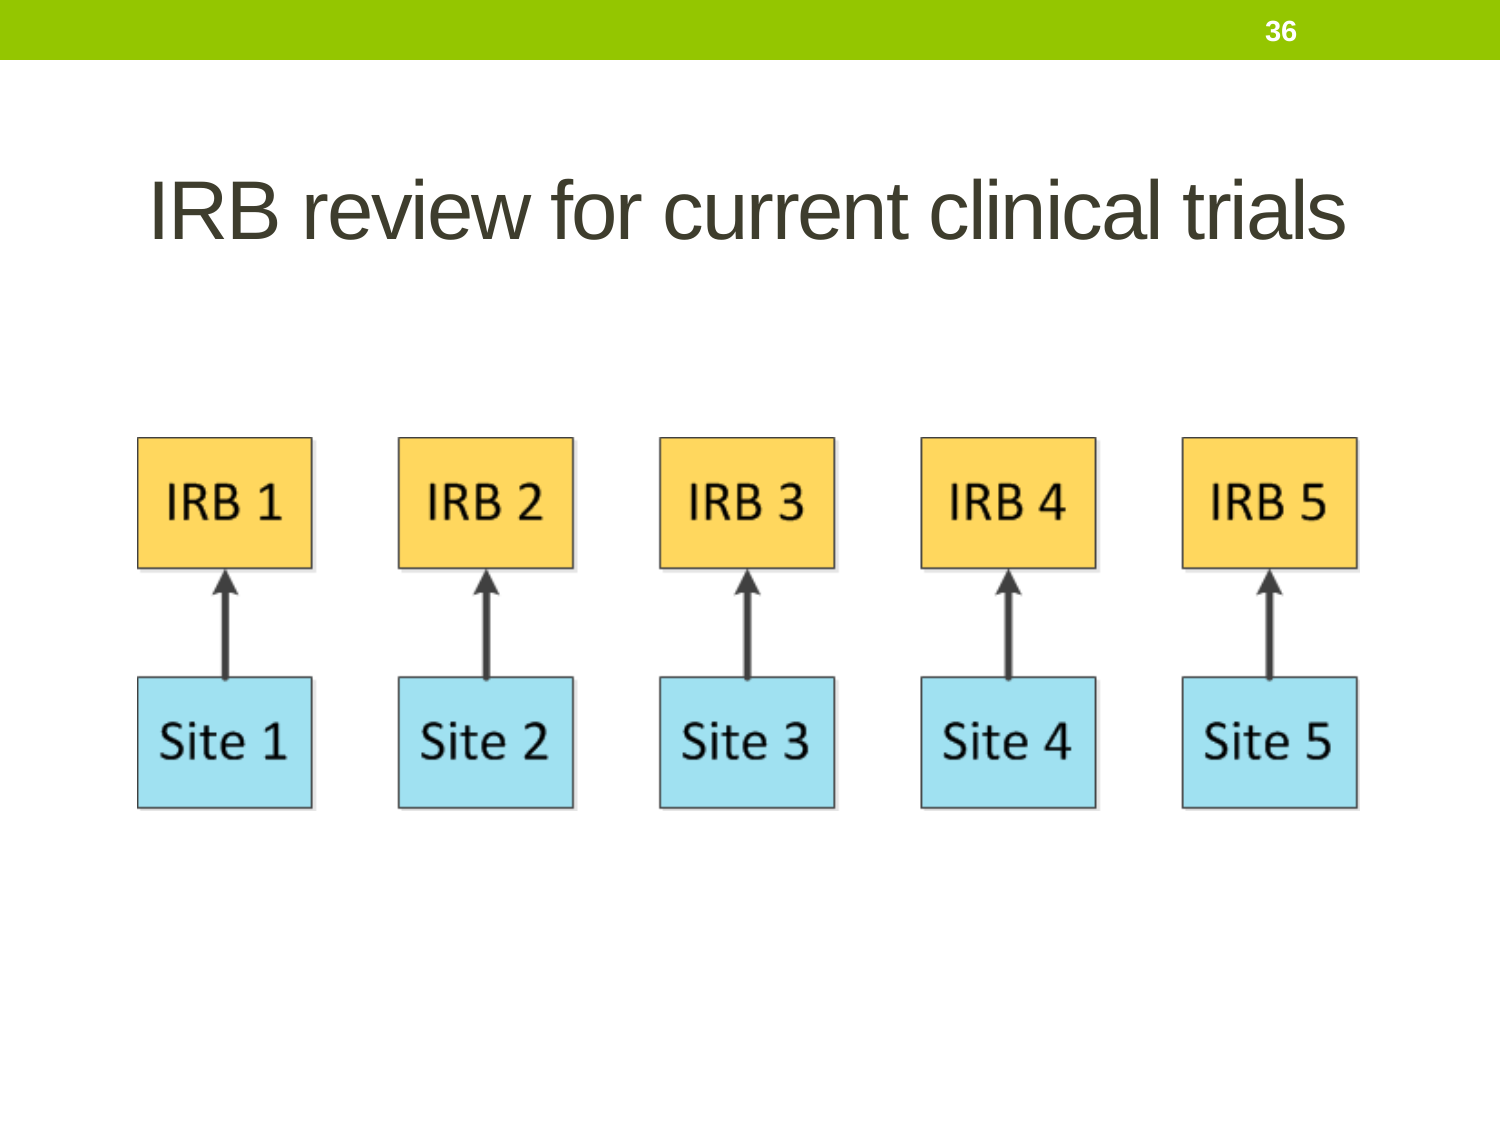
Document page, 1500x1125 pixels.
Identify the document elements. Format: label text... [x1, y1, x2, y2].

title IRB review for current clinical trials [73, 125, 1424, 288]
picture [137, 437, 1360, 812]
slide_number 36 [1250, 3, 1425, 57]
